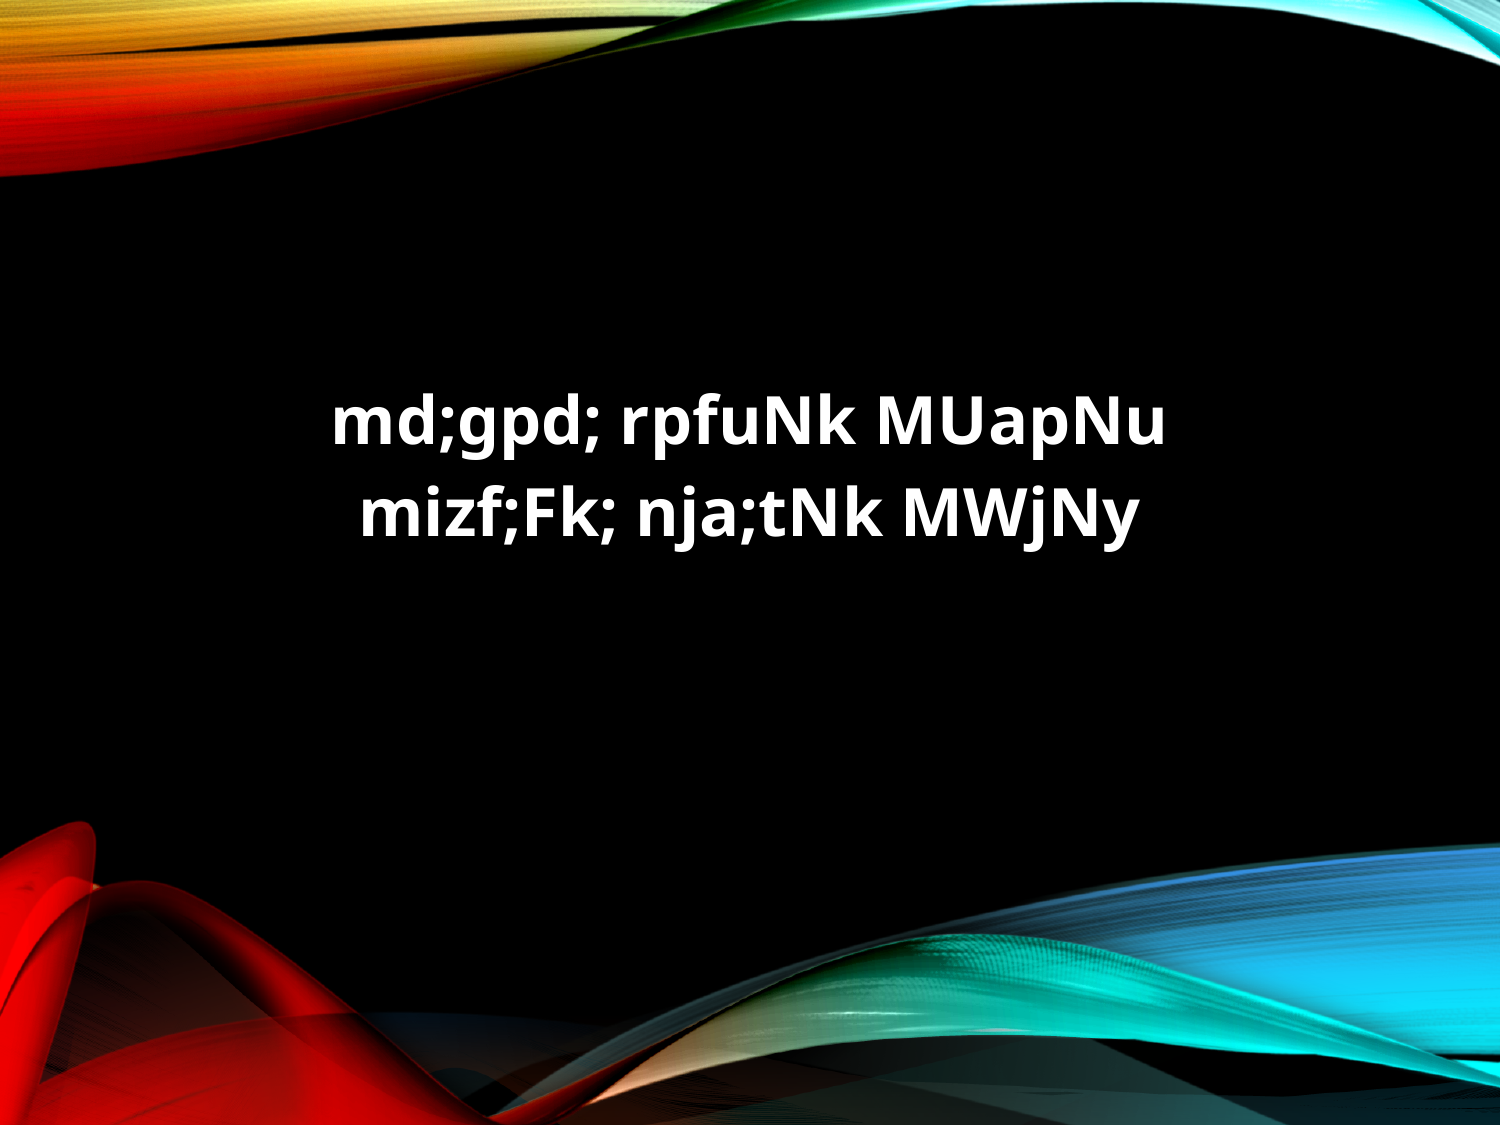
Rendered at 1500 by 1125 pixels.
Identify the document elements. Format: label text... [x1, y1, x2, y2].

picture [0, 825, 1500, 1125]
subtitle md;gpd; rpfuNk MUapNu mizf;Fk; nja;tNk MWjNy [0, 0, 1500, 825]
